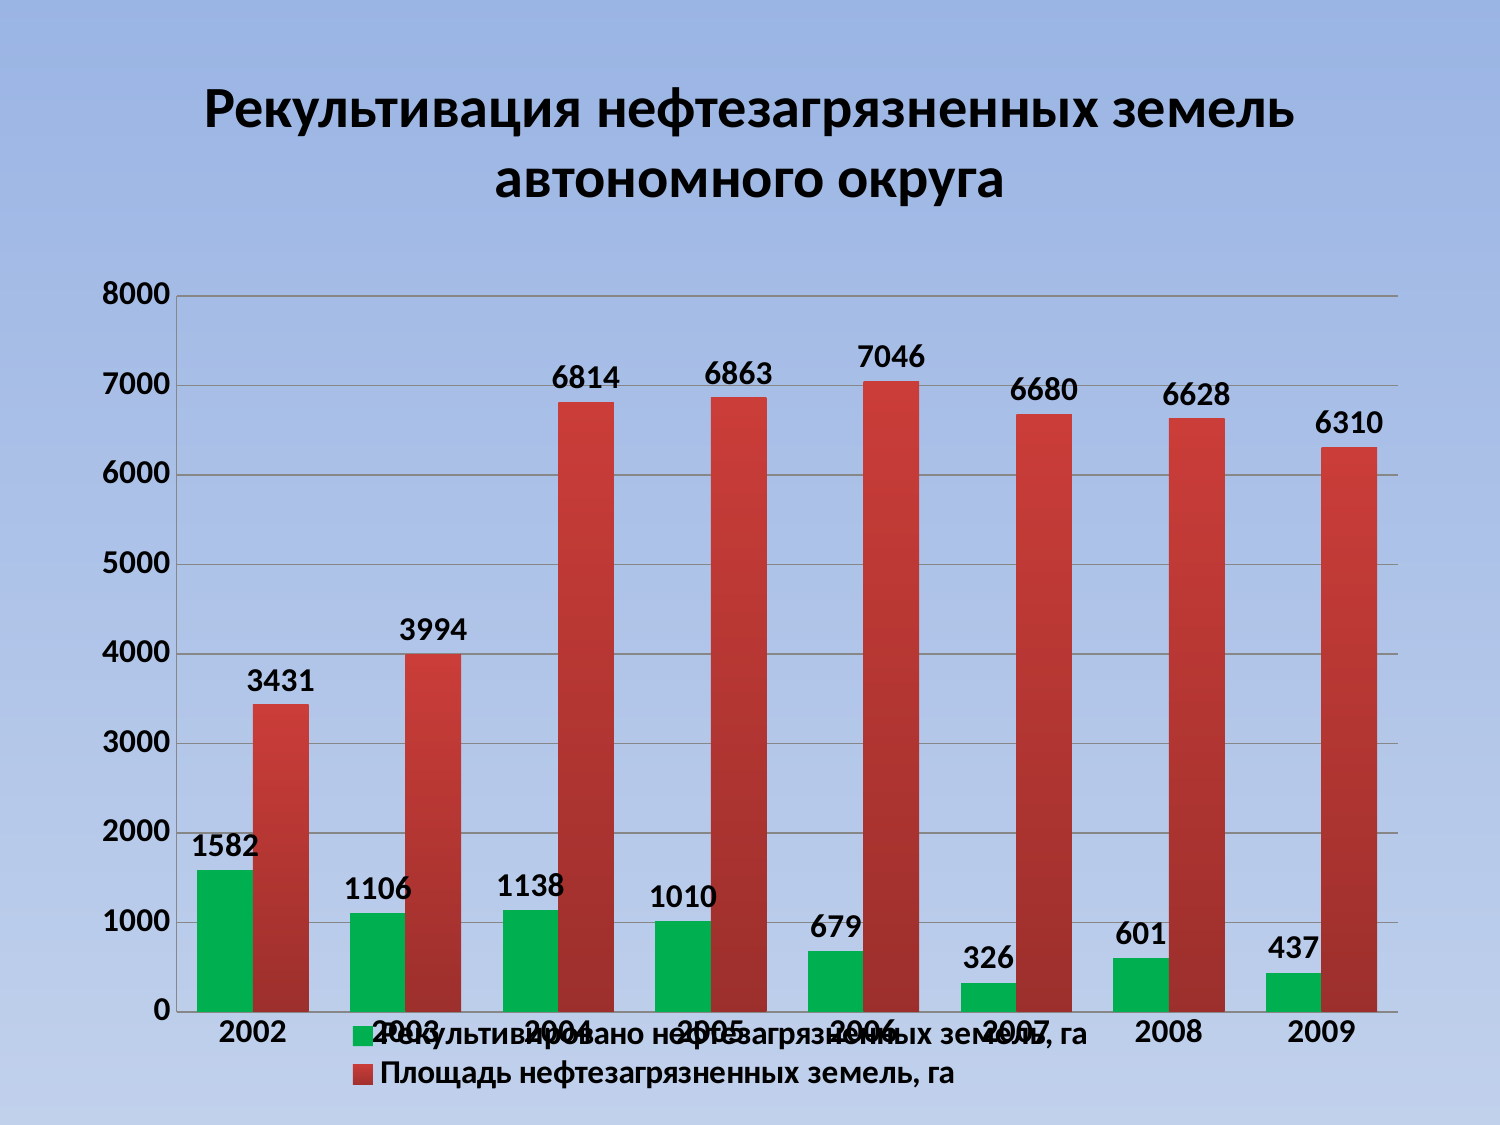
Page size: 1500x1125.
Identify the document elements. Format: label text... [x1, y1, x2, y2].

title Рекультивация нефтезагрязненных земель автономного округа [74, 44, 1426, 233]
chart [74, 262, 1426, 1125]
